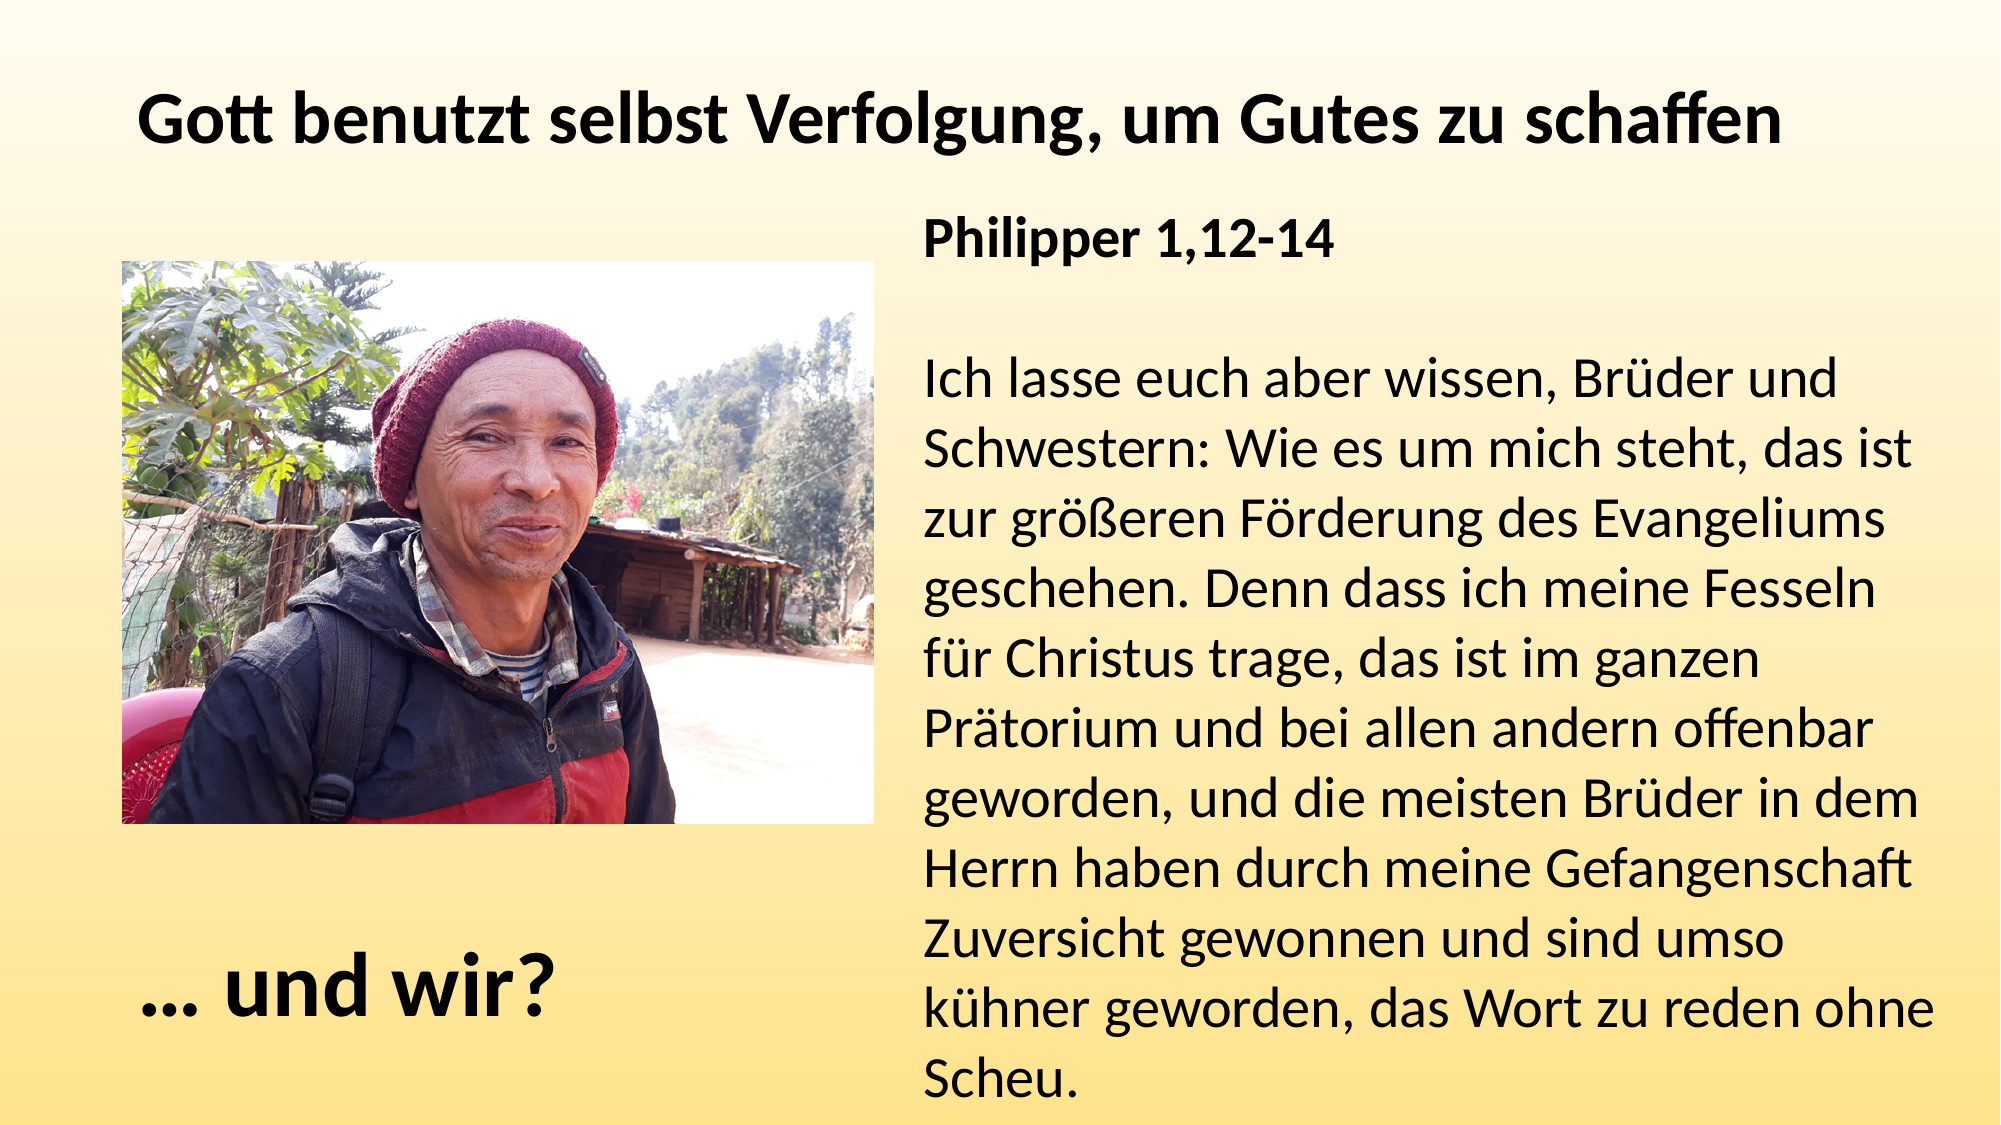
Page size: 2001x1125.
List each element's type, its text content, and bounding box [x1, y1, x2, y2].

text_box Philipper 1,12-14 Ich lasse euch aber wissen, Brüder und Schwestern: Wie es um mich steht, das ist zur größeren Förderung des Evangeliums geschehen. Denn dass ich meine Fesseln für Christus trage, das ist im ganzen Prätorium und bei allen andern offenbar geworden, und die meisten Brüder in dem Herrn haben durch meine Gefangenschaft Zuversicht gewonnen und sind umso kühner geworden, das Wort zu reden ohne Scheu. [909, 191, 1972, 1125]
picture [122, 261, 874, 825]
text_box … und wir? [122, 917, 854, 1043]
text_box Gott benutzt selbst Verfolgung, um Gutes zu schaffen [122, 61, 1837, 167]
